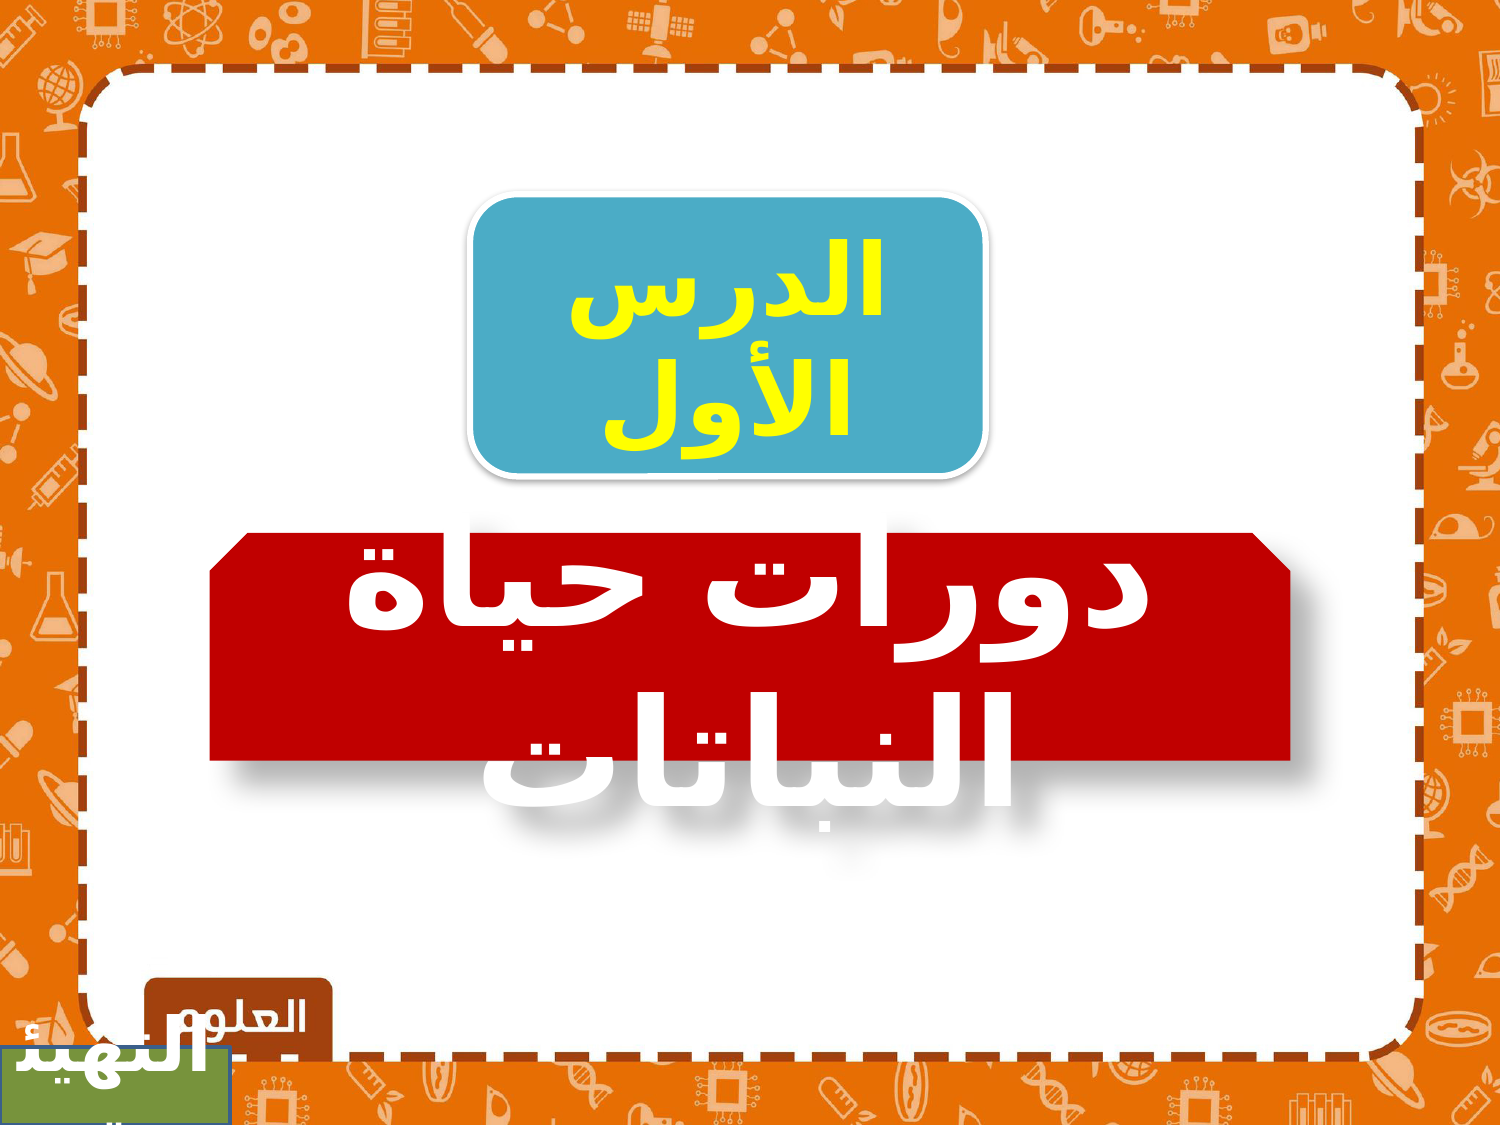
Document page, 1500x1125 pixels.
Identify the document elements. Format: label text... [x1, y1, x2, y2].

text_box دورات حياة النباتات [209, 532, 1291, 761]
text_box الدرس الأول [466, 191, 989, 480]
picture [0, 0, 1500, 1125]
text_box التهيئة [0, 1045, 232, 1125]
